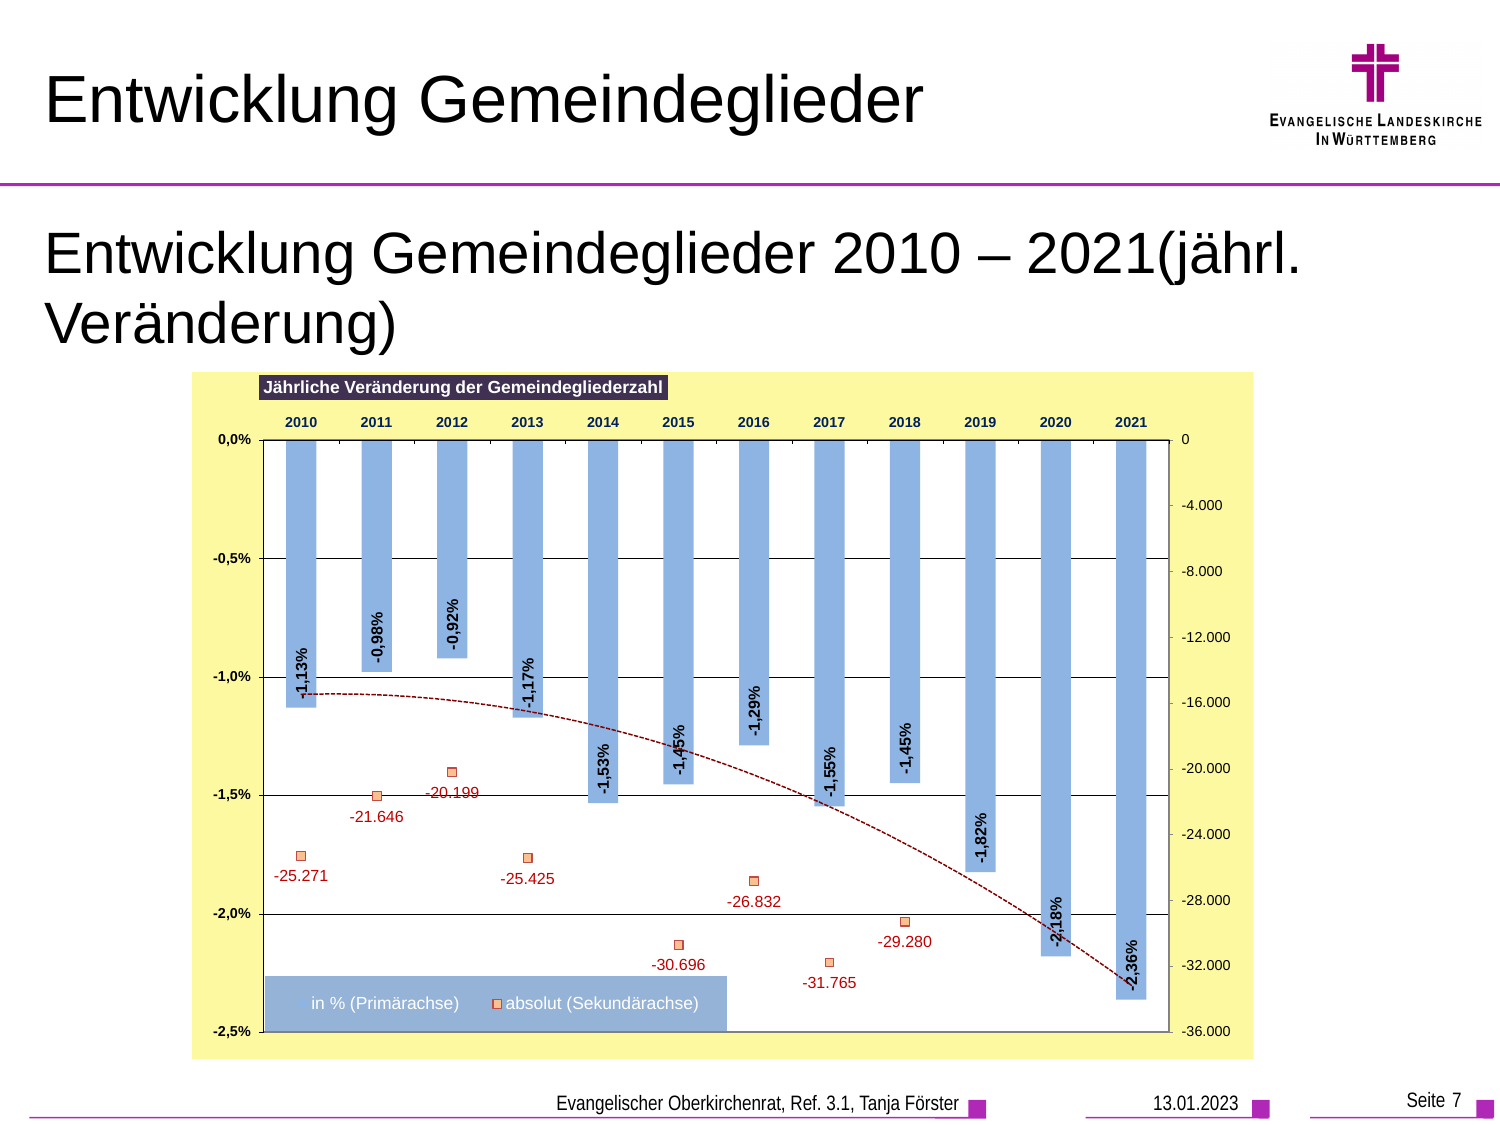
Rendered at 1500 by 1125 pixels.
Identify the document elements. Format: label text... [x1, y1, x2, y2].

title Entwicklung Gemeindeglieder [29, 30, 1211, 162]
picture [191, 371, 1254, 1059]
picture [1269, 42, 1483, 151]
slide_number Seite 7 [1293, 1070, 1477, 1107]
footer Evangelischer Oberkirchenrat, Ref. 3.1, Tanja Förster [52, 1082, 975, 1107]
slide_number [1033, 1081, 1254, 1118]
list Entwicklung Gemeindeglieder 2010 – 2021(jährl. Veränderung) [29, 207, 1460, 1048]
